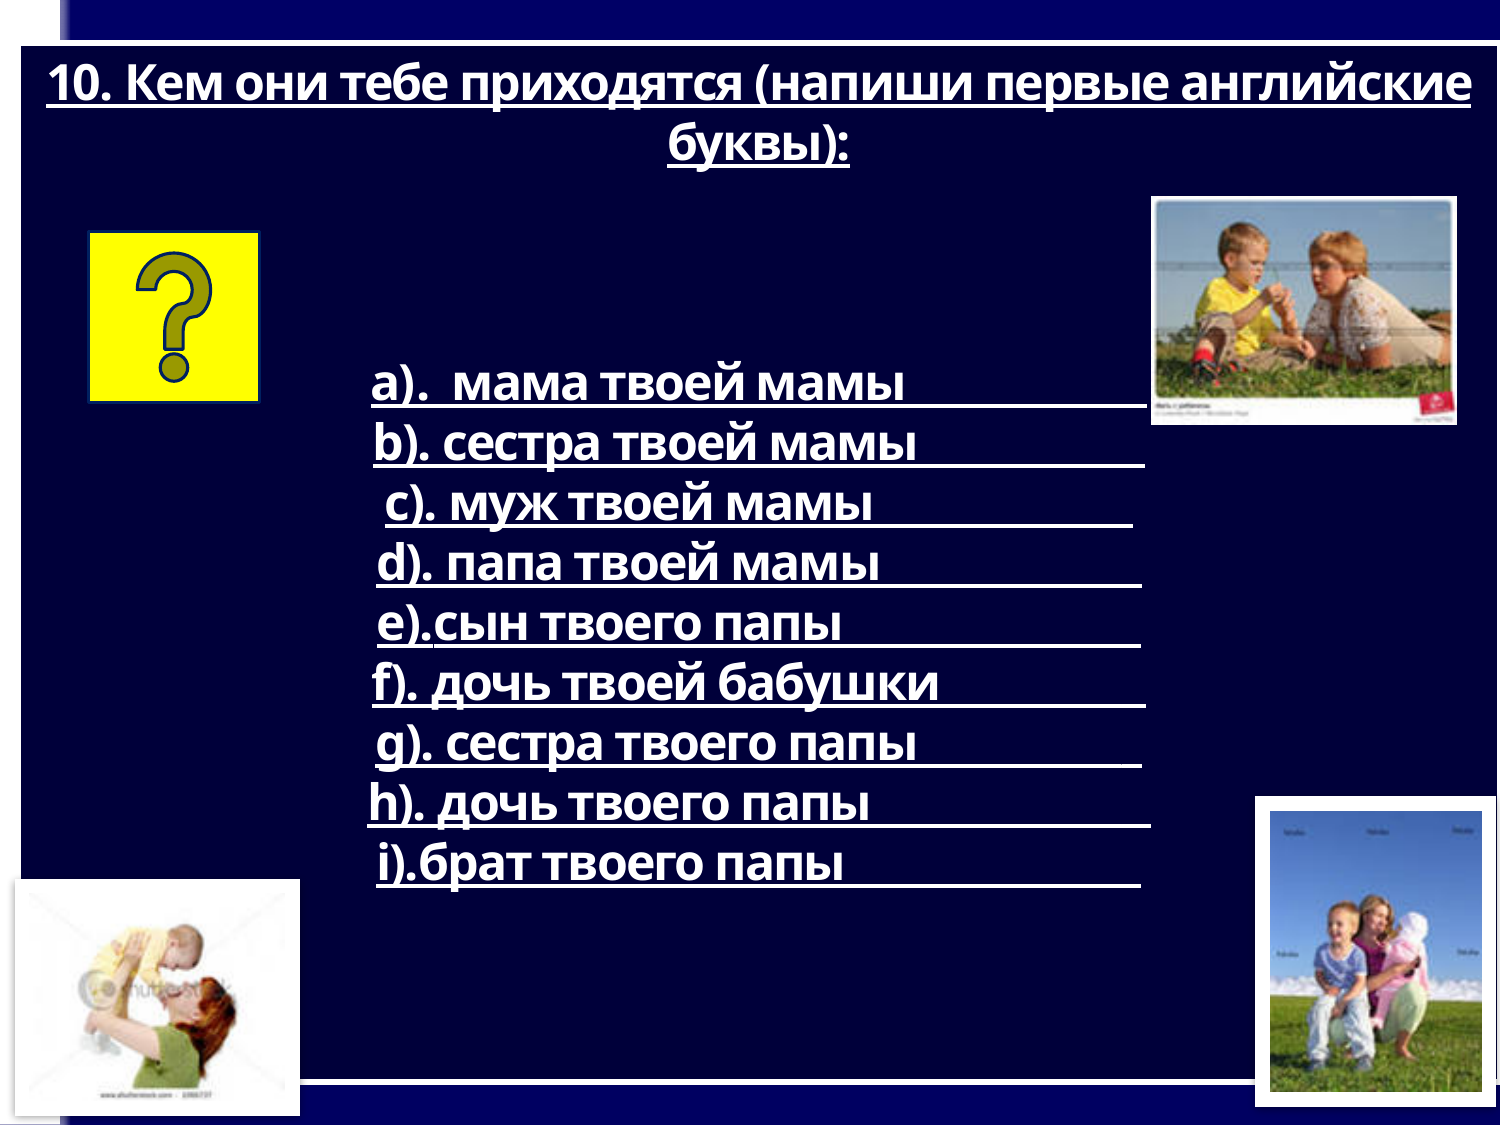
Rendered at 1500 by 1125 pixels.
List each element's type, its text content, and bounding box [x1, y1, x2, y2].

picture [1269, 810, 1483, 1093]
text_box [87, 230, 261, 404]
picture [1151, 195, 1458, 425]
title 10. Кем они тебе приходятся (напиши первые английские буквы): а). мама твоей мамы_____________ b). сестра твоей мамы____________ c). муж твоей мамы______________ d). папа твоей мамы______________ e).сын твоего папы________________ f). дочь твоей бабушки___________ g). сестра твоего папы____________ h). дочь твоего папы_______________ i).брат твоего папы________________ [15, 40, 1500, 1085]
picture [28, 892, 286, 1102]
